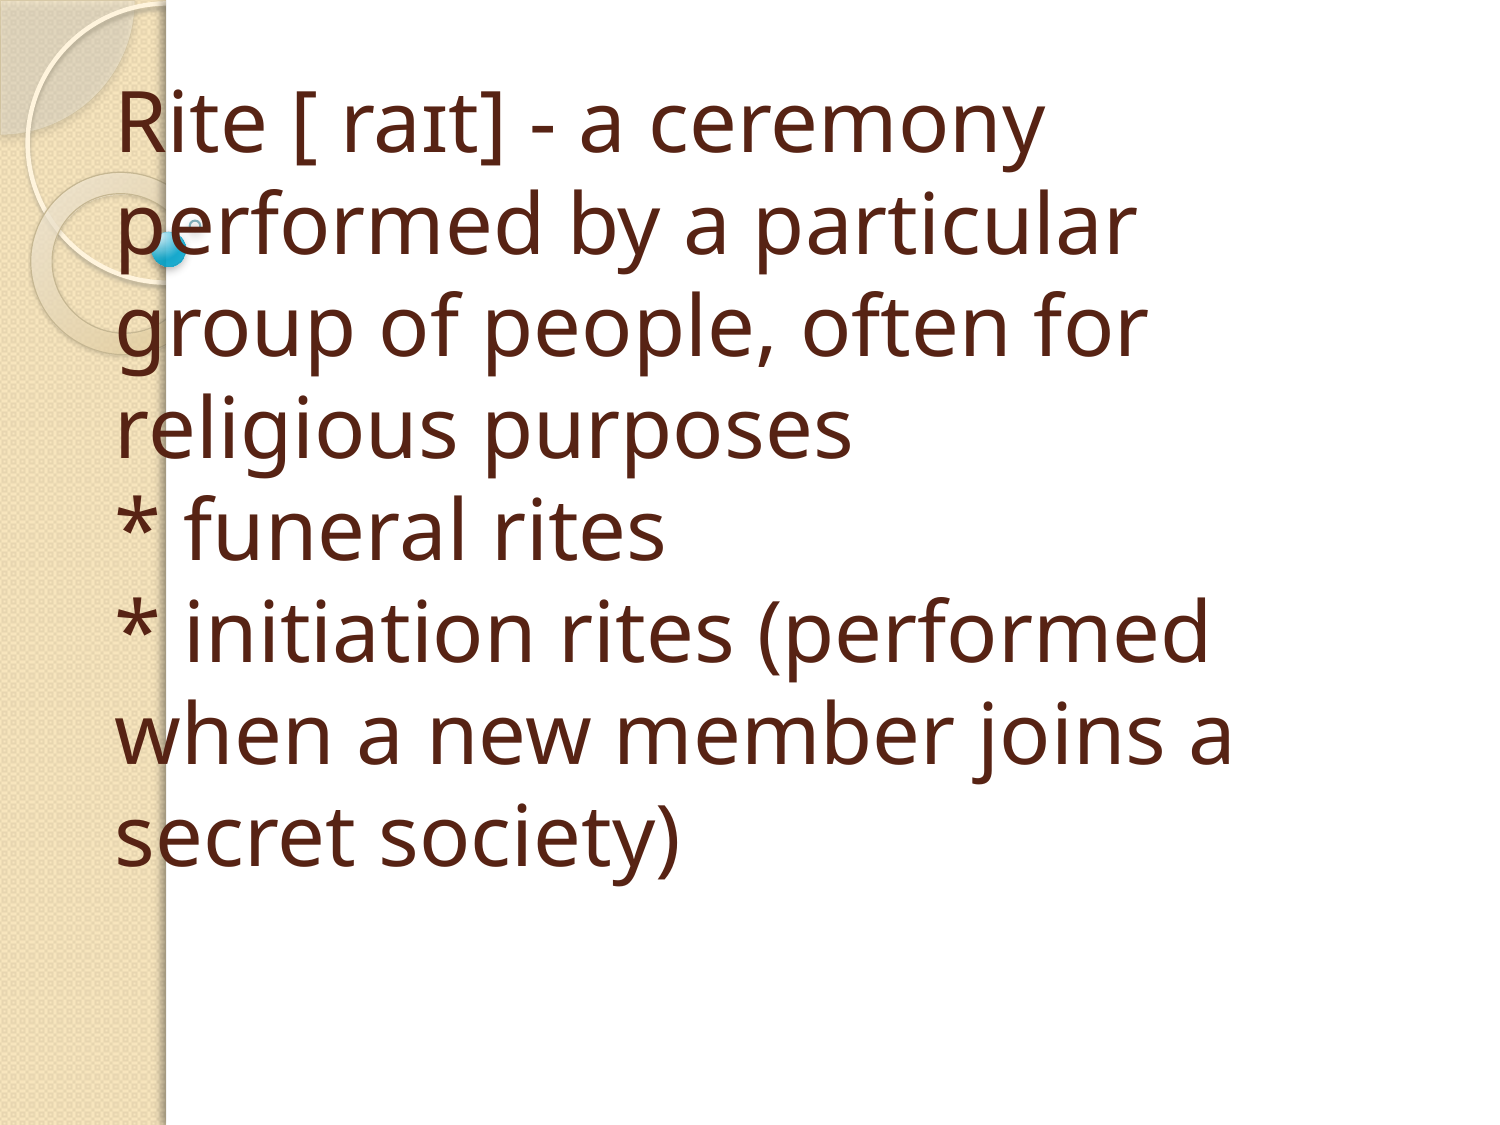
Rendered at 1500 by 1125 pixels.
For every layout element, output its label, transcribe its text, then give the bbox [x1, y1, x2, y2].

title Rite [ raɪt] - a ceremony performed by a particular group of people, often for religious purposes * funeral rites * initiation rites (performed when a new member joins a secret society) [100, 54, 1316, 993]
